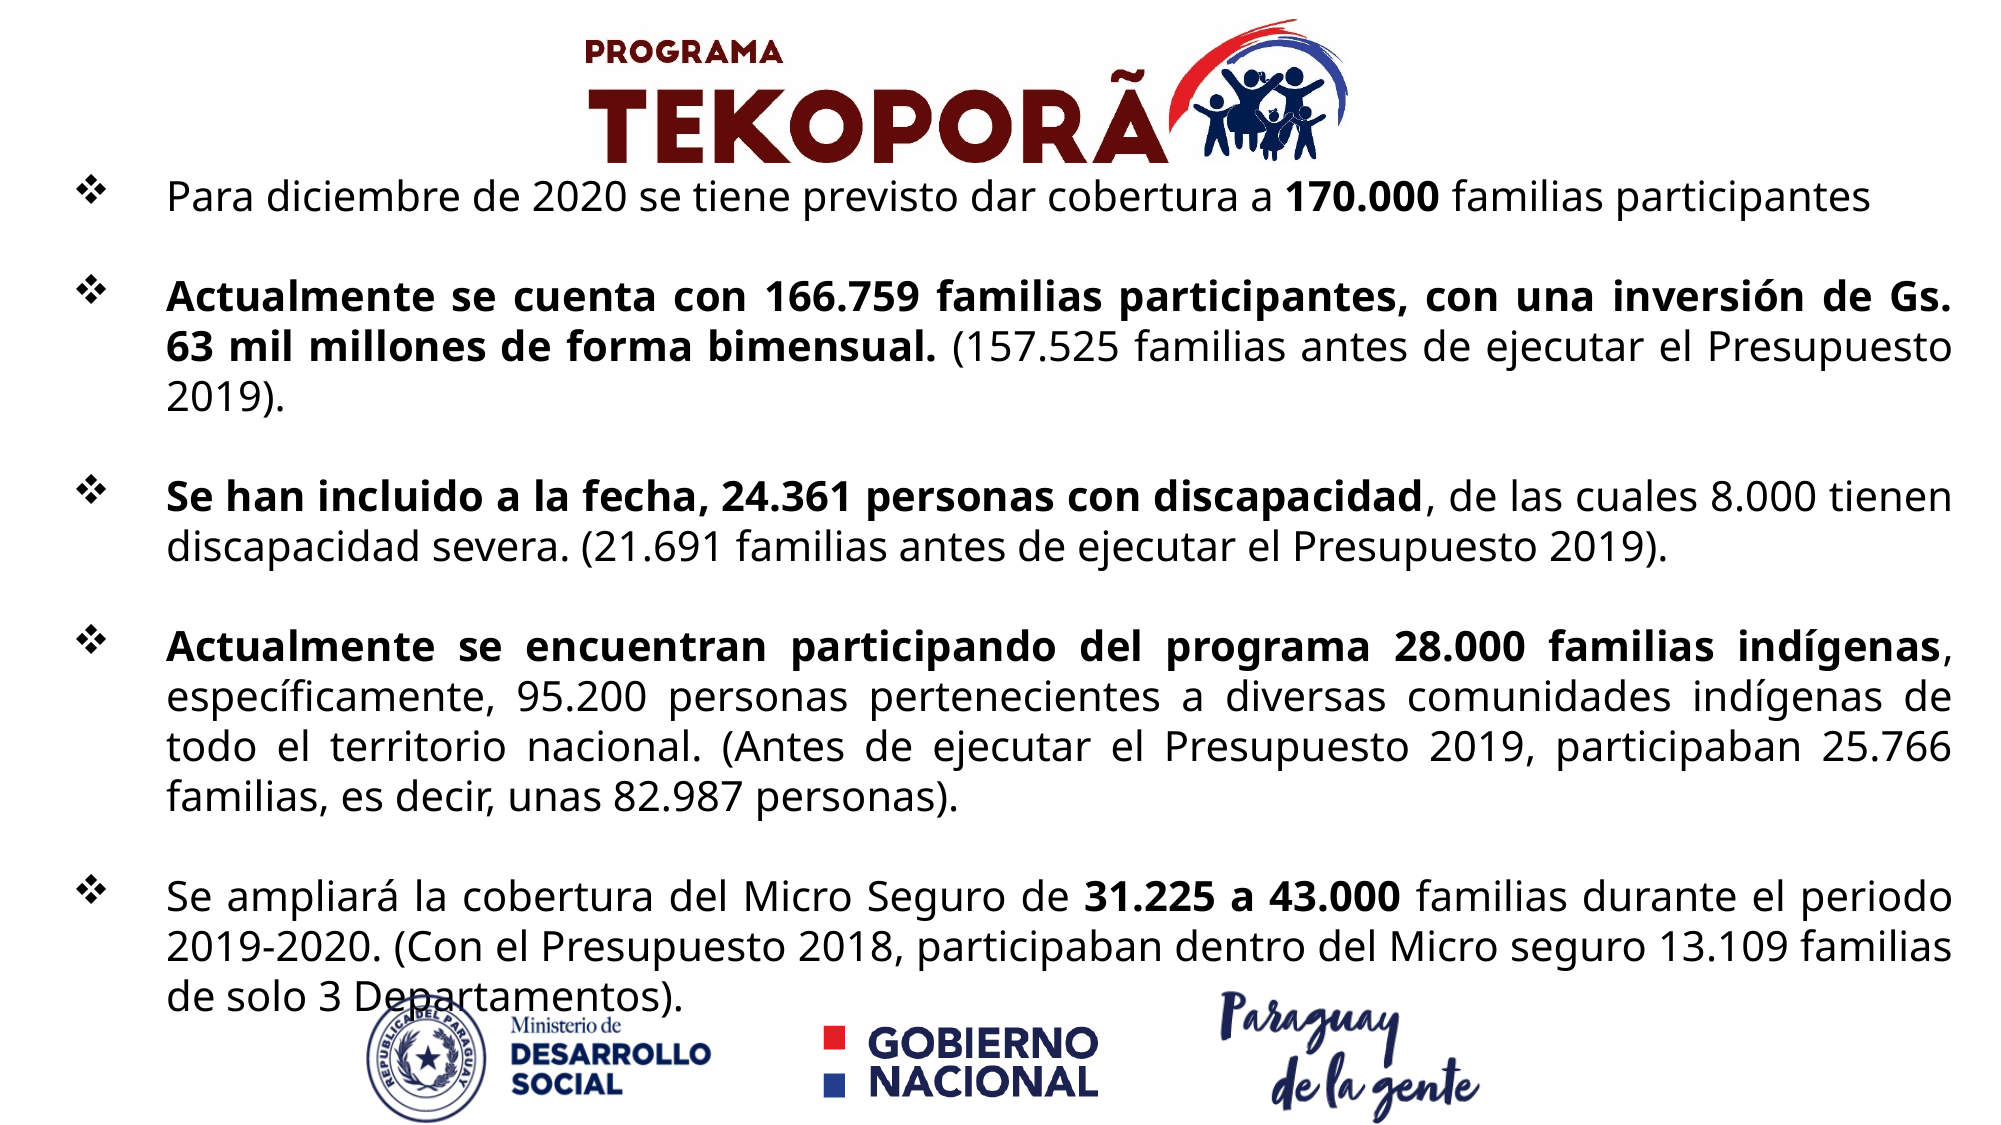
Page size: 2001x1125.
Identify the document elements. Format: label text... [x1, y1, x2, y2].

picture [1209, 969, 1494, 1125]
picture [810, 992, 1114, 1125]
picture [362, 993, 715, 1124]
picture [586, 19, 1348, 163]
text_box Para diciembre de 2020 se tiene previsto dar cobertura a 170.000 familias participantes Actualmente se cuenta con 166.759 familias participantes, con una inversión de Gs. 63 mil millones de forma bimensual. (157.525 familias antes de ejecutar el Presupuesto 2019). Se han incluido a la fecha, 24.361 personas con discapacidad, de las cuales 8.000 tienen discapacidad severa. (21.691 familias antes de ejecutar el Presupuesto 2019). Actualmente se encuentran participando del programa 28.000 familias indígenas, específicamente, 95.200 personas pertenecientes a diversas comunidades indígenas de todo el territorio nacional. (Antes de ejecutar el Presupuesto 2019, participaban 25.766 familias, es decir, unas 82.987 personas). Se ampliará la cobertura del Micro Seguro de 31.225 a 43.000 familias durante el periodo 2019-2020. (Con el Presupuesto 2018, participaban dentro del Micro seguro 13.109 familias de solo 3 Departamentos). [57, 162, 1969, 1078]
